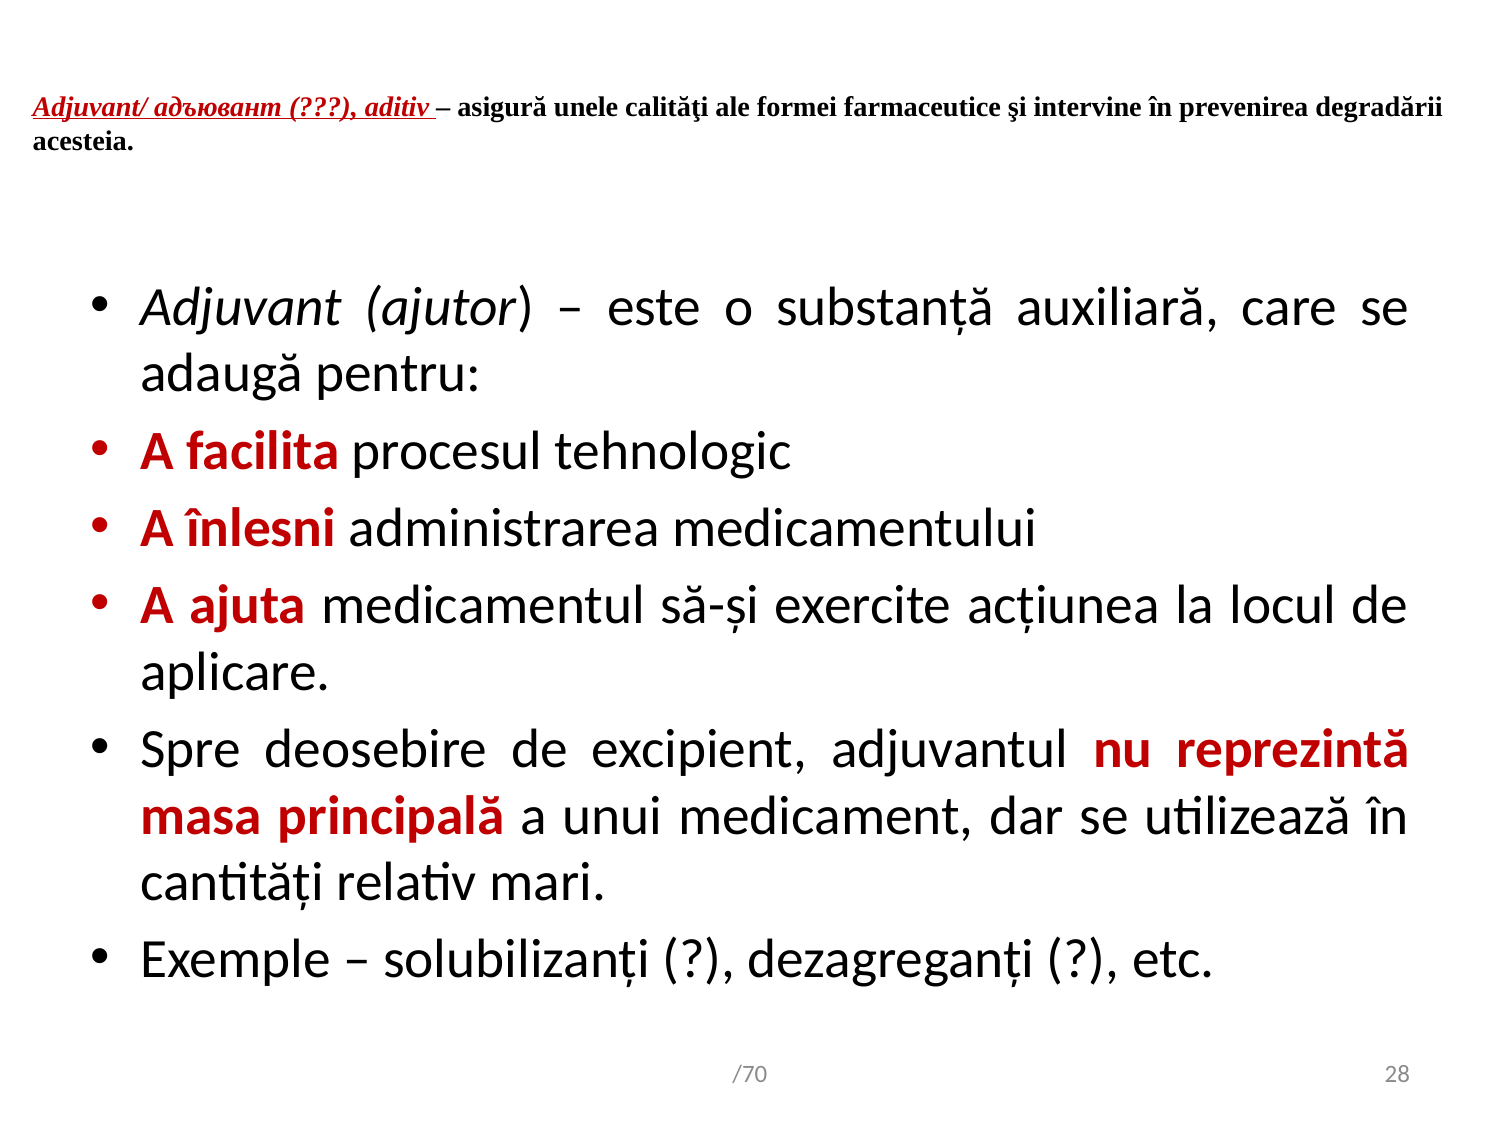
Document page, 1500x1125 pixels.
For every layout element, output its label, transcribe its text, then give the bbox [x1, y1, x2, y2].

footer /70 [512, 1042, 988, 1103]
title Adjuvant/ адъювант (???), aditiv – asigură unele calităţi ale formei farmaceutice şi intervine în prevenirea degradării acesteia. [17, 45, 1471, 233]
slide_number 28 [1074, 1042, 1425, 1103]
list Adjuvant (ajutor) – este o substanţă auxiliară, care se adaugă pentru: A facilita procesul tehnologic A înlesni administrarea medicamentului A ajuta medicamentul să-şi exercite acţiunea la locul de aplicare. Spre deosebire de excipient, adjuvantul nu reprezintă masa principală a unui medicament, dar se utilizează în cantităţi relativ mari. Exemple – solubilizanţi (?), dezagreganţi (?), etc. [75, 262, 1425, 1005]
